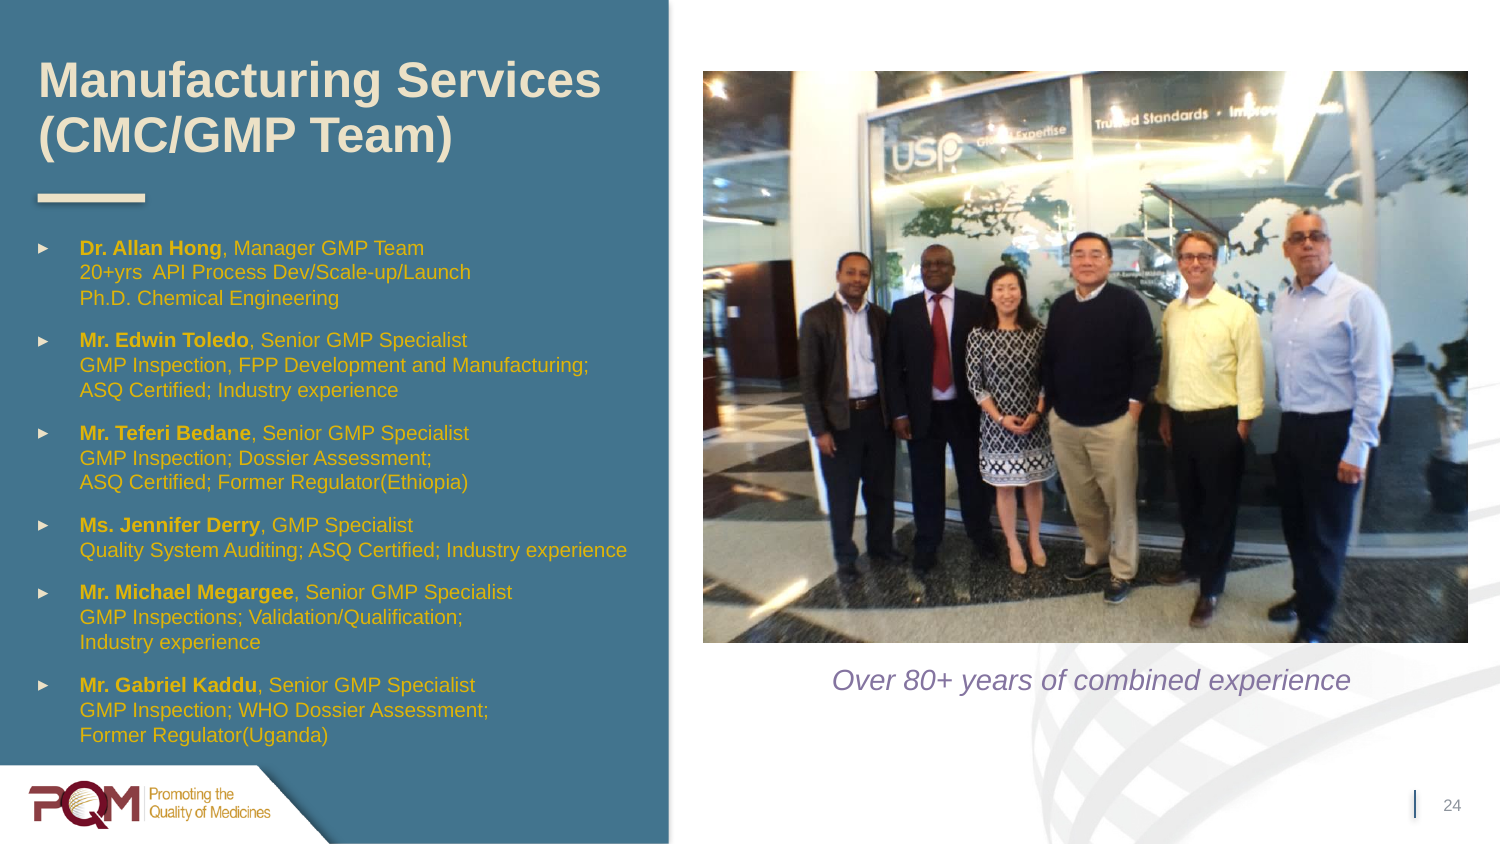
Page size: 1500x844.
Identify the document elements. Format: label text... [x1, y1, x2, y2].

list Dr. Allan Hong, Manager GMP Team 20+yrs API Process Dev/Scale-up/Launch Ph.D. Chemical Engineering Mr. Edwin Toledo, Senior GMP Specialist GMP Inspection, FPP Development and Manufacturing; ASQ Certified; Industry experience Mr. Teferi Bedane, Senior GMP Specialist GMP Inspection; Dossier Assessment; ASQ Certified; Former Regulator(Ethiopia) Ms. Jennifer Derry, GMP Specialist Quality System Auditing; ASQ Certified; Industry experience Mr. Michael Megargee, Senior GMP Specialist GMP Inspections; Validation/Qualification; Industry experience Mr. Gabriel Kaddu, Senior GMP Specialist GMP Inspection; WHO Dossier Assessment; Former Regulator(Uganda) [23, 226, 659, 796]
text_box Over 80+ years of combined experience [707, 654, 1477, 704]
picture [669, 0, 1500, 844]
picture [0, 679, 484, 844]
text_box [37, 193, 146, 203]
text_box 24 [1423, 787, 1500, 814]
list Manufacturing Services (CMC/GMP Team) [23, 45, 659, 181]
